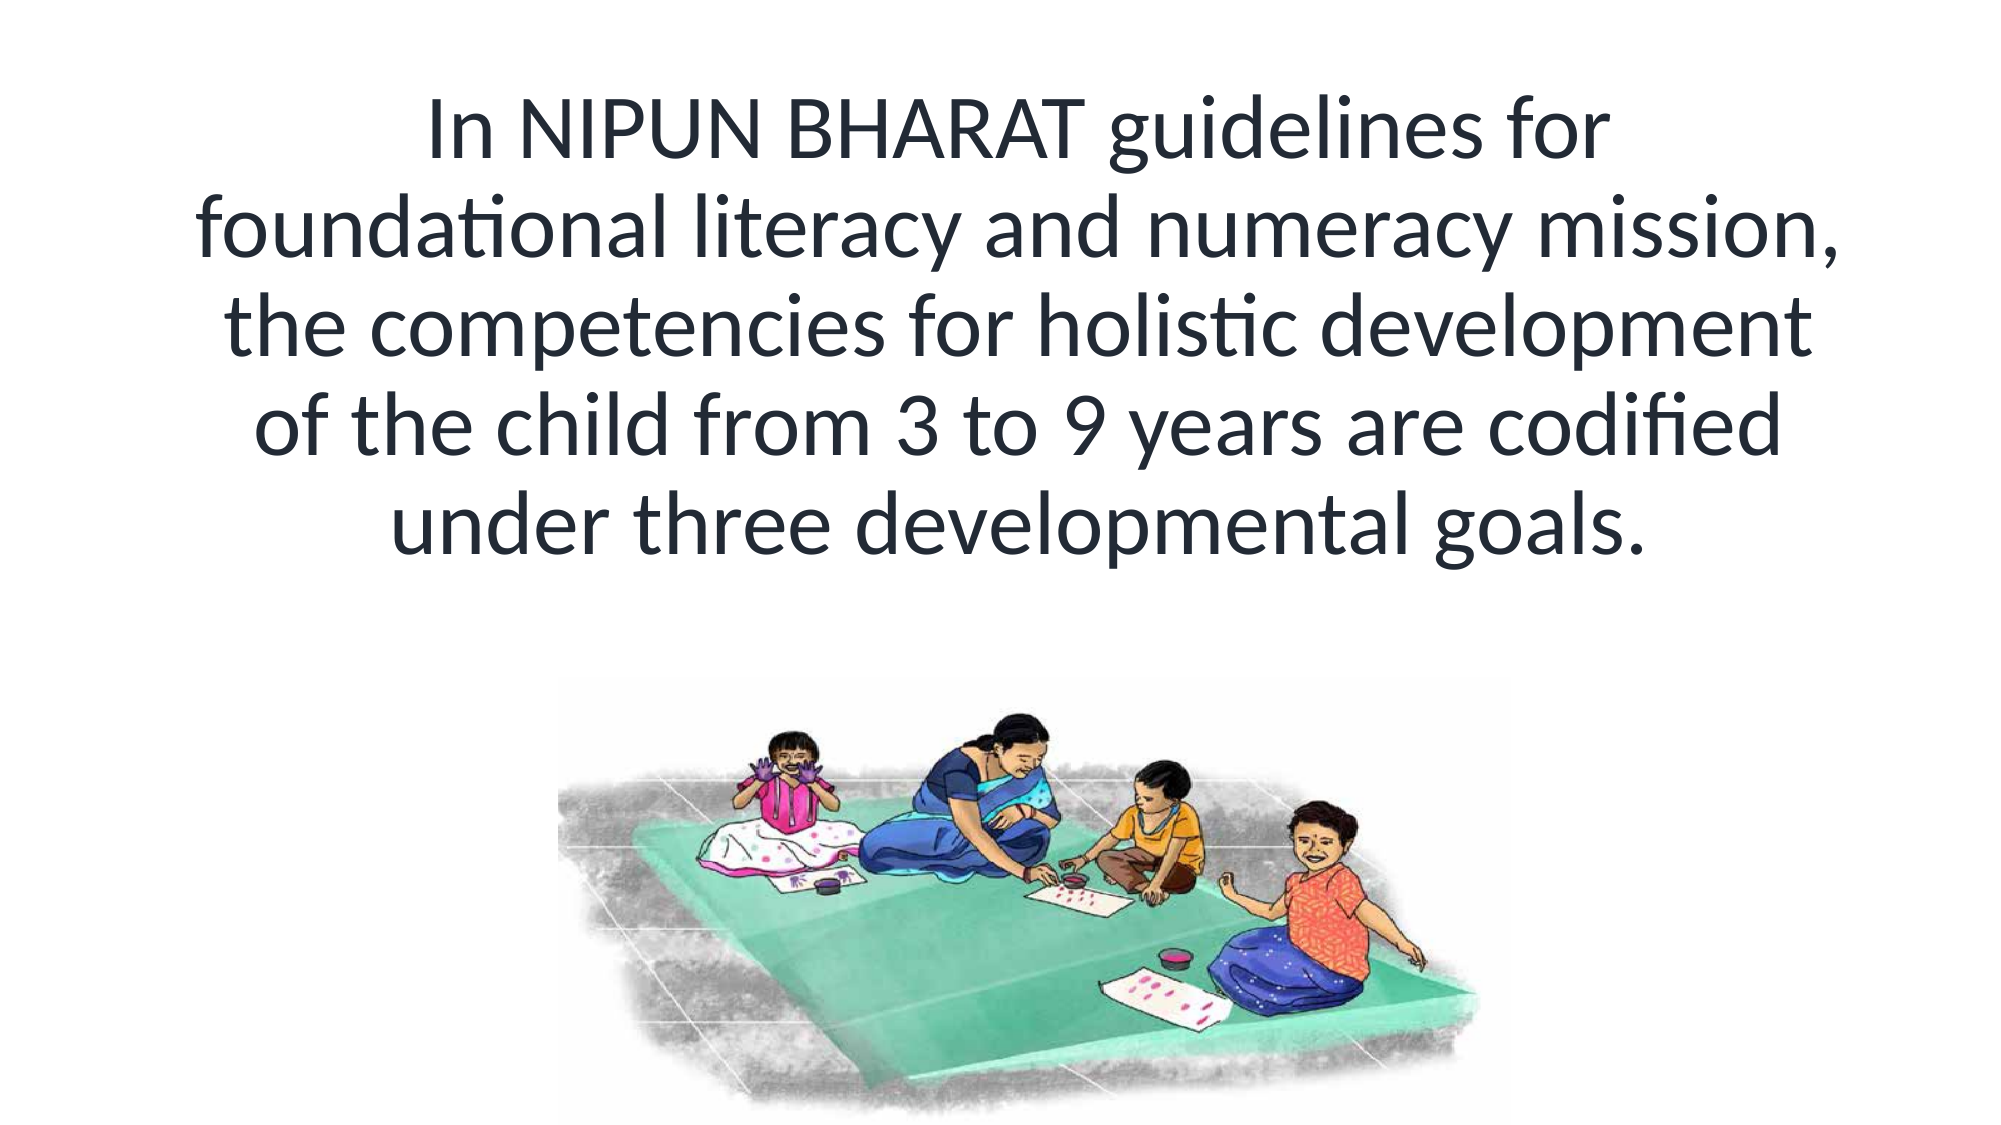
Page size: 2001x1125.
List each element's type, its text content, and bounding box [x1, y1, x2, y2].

title In NIPUN BHARAT guidelines for foundational literacy and numeracy mission, the competencies for holistic development of the child from 3 to 9 years are codified under three developmental goals. [169, 14, 1870, 641]
picture [558, 664, 1514, 1125]
